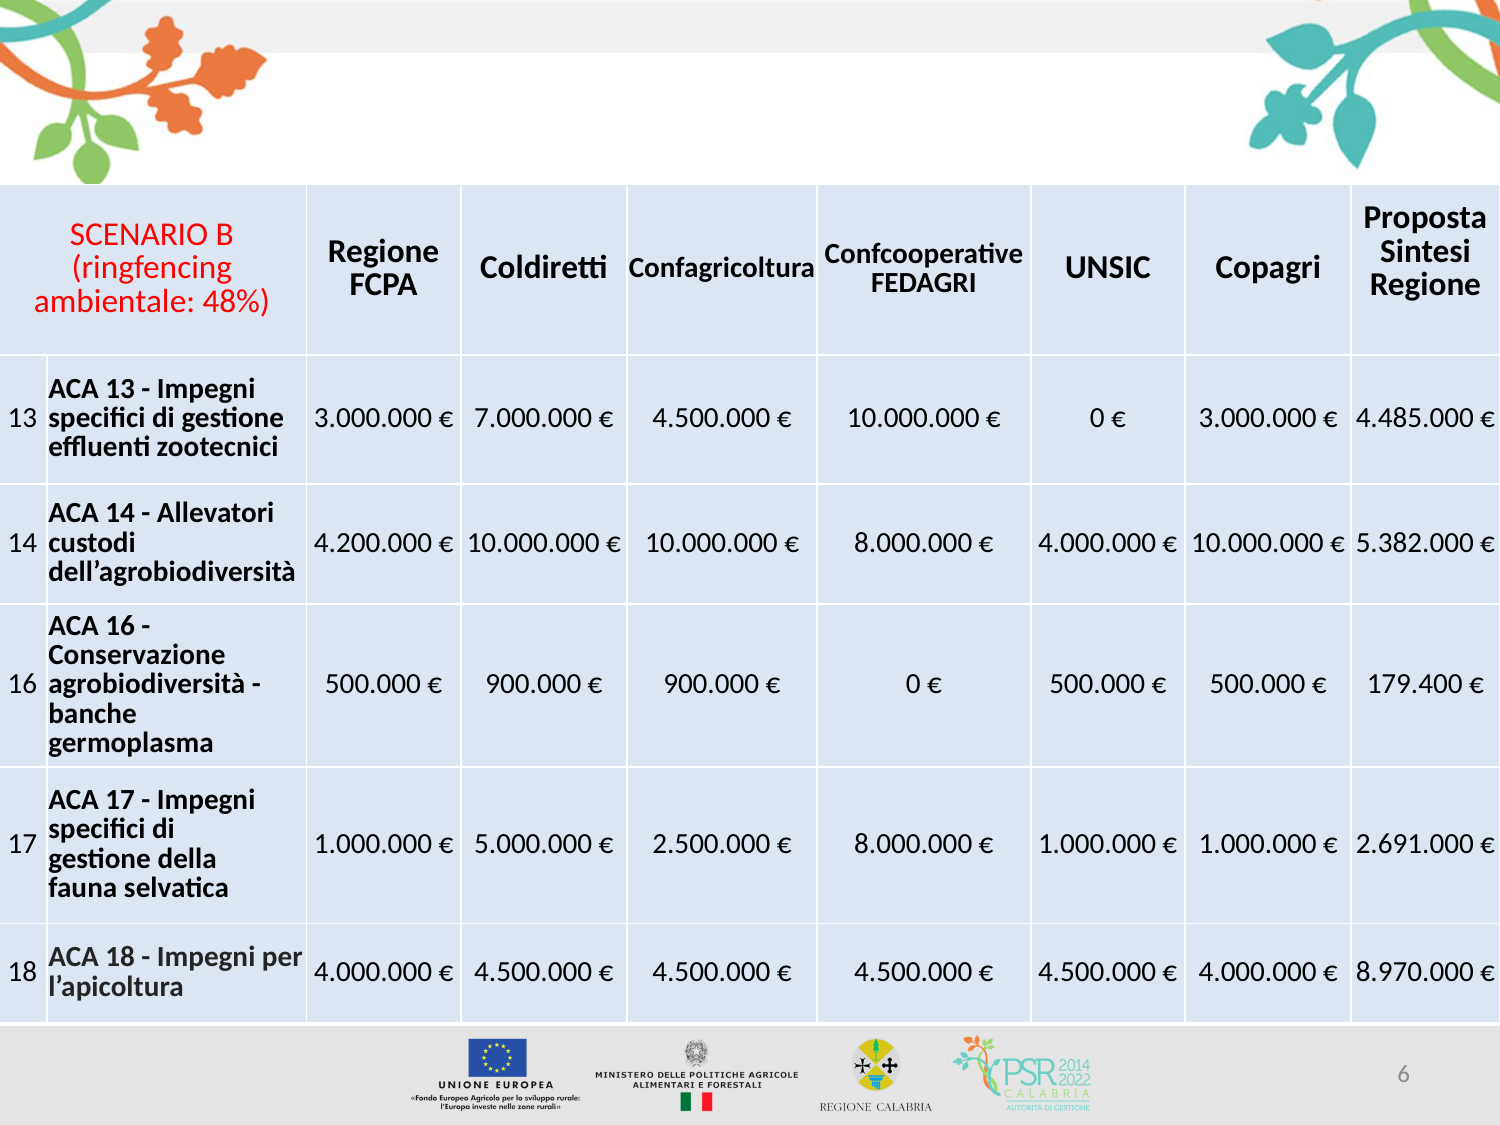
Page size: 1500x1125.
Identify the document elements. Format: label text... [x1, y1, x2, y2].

table_cell 10.000.000 € [818, 356, 1030, 483]
table_cell ACA 14 - Allevatori custodi dell’agrobiodiversità [48, 485, 306, 603]
table_cell 5.382.000 € [1352, 485, 1499, 603]
table_cell 8.970.000 € [1352, 924, 1499, 1022]
table_cell 8.000.000 € [818, 485, 1030, 603]
table_header SCENARIO B (ringfencing ambientale: 48%) [0, 185, 306, 354]
table_cell 3.000.000 € [307, 356, 460, 483]
table_cell 4.500.000 € [818, 924, 1030, 1022]
table_cell 16 [0, 605, 46, 766]
table_header Confcooperative FEDAGRI [818, 185, 1030, 354]
table_cell 0 € [1032, 356, 1184, 483]
table_cell 17 [0, 768, 46, 923]
table_header Copagri [1186, 185, 1350, 354]
table_cell 4.200.000 € [307, 485, 460, 603]
table_cell 900.000 € [462, 605, 626, 766]
table_cell 1.000.000 € [1032, 768, 1184, 923]
table_cell ACA 18 - Impegni per l’apicoltura [48, 924, 306, 1022]
table_cell 4.000.000 € [1032, 485, 1184, 603]
table_cell 4.485.000 € [1352, 356, 1499, 483]
slide_number 6 [1074, 1042, 1425, 1103]
table_cell 4.500.000 € [628, 924, 816, 1022]
table_cell 5.000.000 € [462, 768, 626, 923]
table_cell 900.000 € [628, 605, 816, 766]
table_cell 4.000.000 € [307, 924, 460, 1022]
table_cell ACA 13 - Impegni specifici di gestione effluenti zootecnici [48, 356, 306, 483]
table_header Regione FCPA [307, 185, 460, 354]
table_cell 10.000.000 € [1186, 485, 1350, 603]
table_cell 10.000.000 € [628, 485, 816, 603]
table_header Proposta Sintesi Regione [1352, 185, 1499, 354]
table_cell ACA 16 - Conservazione agrobiodiversità - banche germoplasma [48, 605, 306, 766]
table_header Coldiretti [462, 185, 626, 354]
table_cell 10.000.000 € [462, 485, 626, 603]
table_cell 14 [0, 485, 46, 603]
table_cell ACA 17 - Impegni specifici di gestione della fauna selvatica [48, 768, 306, 923]
table_header Confagricoltura [628, 185, 816, 354]
table_cell 13 [0, 356, 46, 483]
table_cell 2.500.000 € [628, 768, 816, 923]
picture [0, 0, 1500, 184]
table_cell 1.000.000 € [307, 768, 460, 923]
table_cell 8.000.000 € [818, 768, 1030, 923]
table_cell 500.000 € [1186, 605, 1350, 766]
table_cell 3.000.000 € [1186, 356, 1350, 483]
table_cell 7.000.000 € [462, 356, 626, 483]
table_cell 4.500.000 € [628, 356, 816, 483]
table_header UNSIC [1032, 185, 1184, 354]
picture [0, 1024, 1500, 1125]
table_cell 2.691.000 € [1352, 768, 1499, 923]
table_cell 0 € [818, 605, 1030, 766]
table_cell 179.400 € [1352, 605, 1499, 766]
table_cell 500.000 € [1032, 605, 1184, 766]
table_cell 1.000.000 € [1186, 768, 1350, 923]
table_cell 4.500.000 € [1032, 924, 1184, 1022]
table_cell 18 [0, 924, 46, 1022]
table_cell 4.000.000 € [1186, 924, 1350, 1022]
table_cell 500.000 € [307, 605, 460, 766]
table_cell 4.500.000 € [462, 924, 626, 1022]
